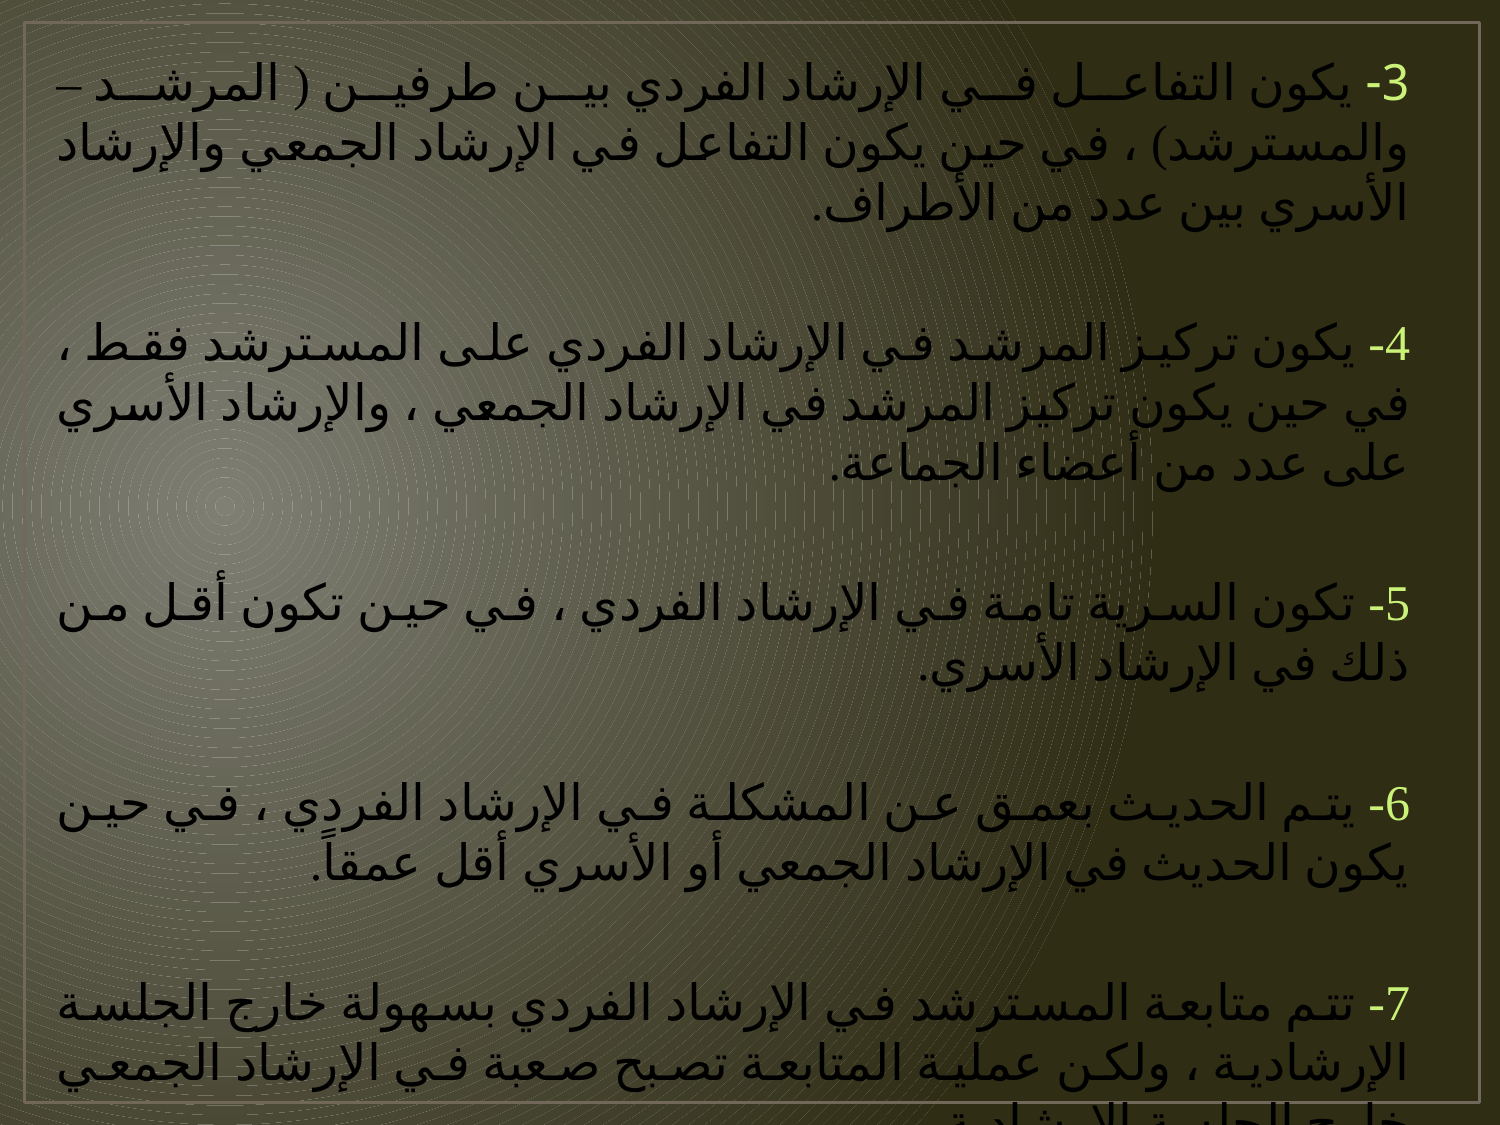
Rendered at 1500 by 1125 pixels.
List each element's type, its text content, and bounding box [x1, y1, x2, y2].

list 3- يكون التفاعل في الإرشاد الفردي بين طرفين ( المرشد – والمسترشد) ، في حين يكون التفاعل في الإرشاد الجمعي والإرشاد الأسري بين عدد من الأطراف. 4- يكون تركيز المرشد في الإرشاد الفردي على المسترشد فقط ، في حين يكون تركيز المرشد في الإرشاد الجمعي ، والإرشاد الأسري على عدد من أعضاء الجماعة. 5- تكون السرية تامة في الإرشاد الفردي ، في حين تكون أقل من ذلك في الإرشاد الأسري. 6- يتم الحديث بعمق عن المشكلة في الإرشاد الفردي ، في حين يكون الحديث في الإرشاد الجمعي أو الأسري أقل عمقاً. 7- تتم متابعة المسترشد في الإرشاد الفردي بسهولة خارج الجلسة الإرشادية ، ولكن عملية المتابعة تصبح صعبة في الإرشاد الجمعي خارج الجلسة الإرشادية. [41, 42, 1425, 1083]
